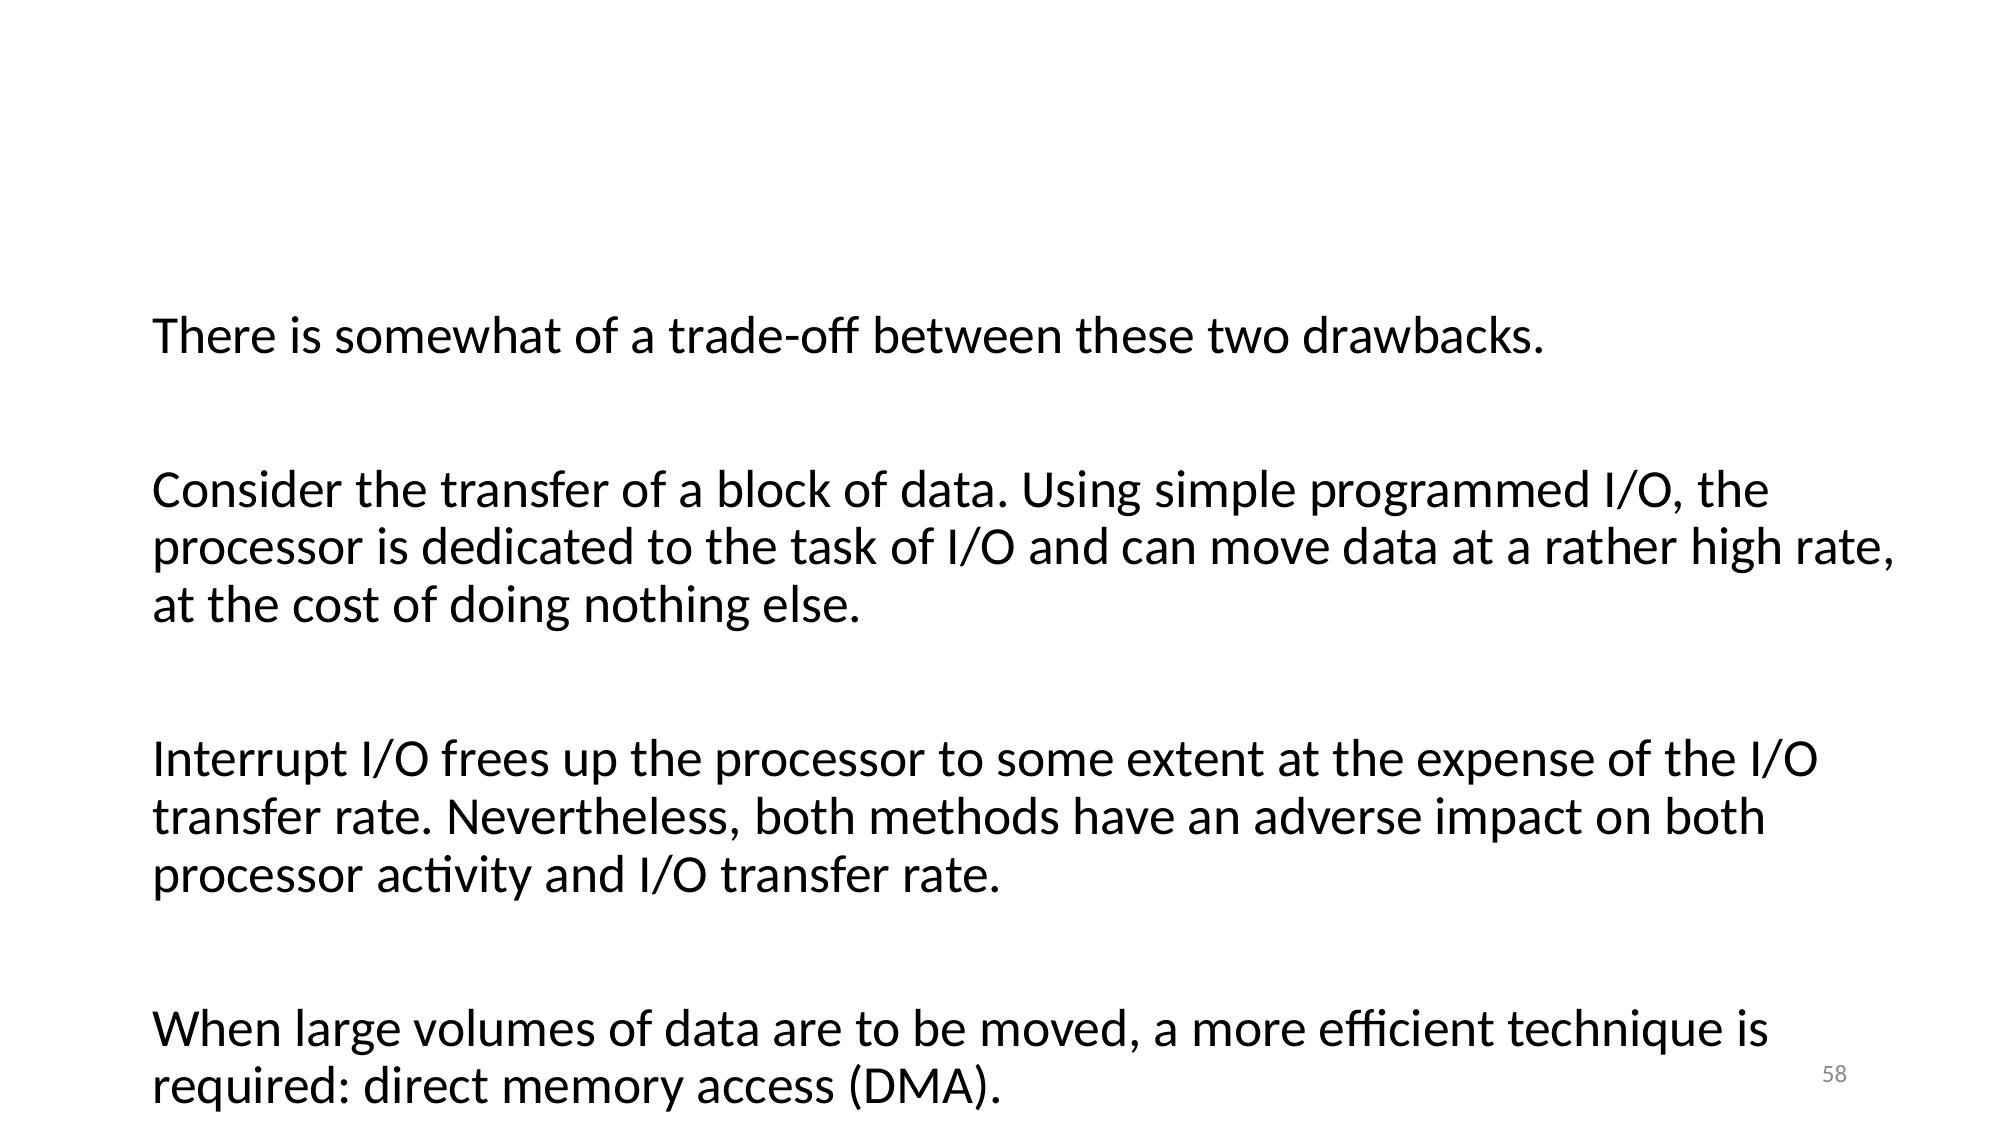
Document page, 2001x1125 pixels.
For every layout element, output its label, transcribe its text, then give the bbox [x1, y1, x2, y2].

list There is somewhat of a trade-off between these two drawbacks. Consider the transfer of a block of data. Using simple programmed I/O, the processor is dedicated to the task of I/O and can move data at a rather high rate, at the cost of doing nothing else. Interrupt I/O frees up the processor to some extent at the expense of the I/O transfer rate. Nevertheless, both methods have an adverse impact on both processor activity and I/O transfer rate. When large volumes of data are to be moved, a more efficient technique is required: direct memory access (DMA). [137, 299, 1958, 1125]
slide_number 58 [1412, 1042, 1863, 1103]
